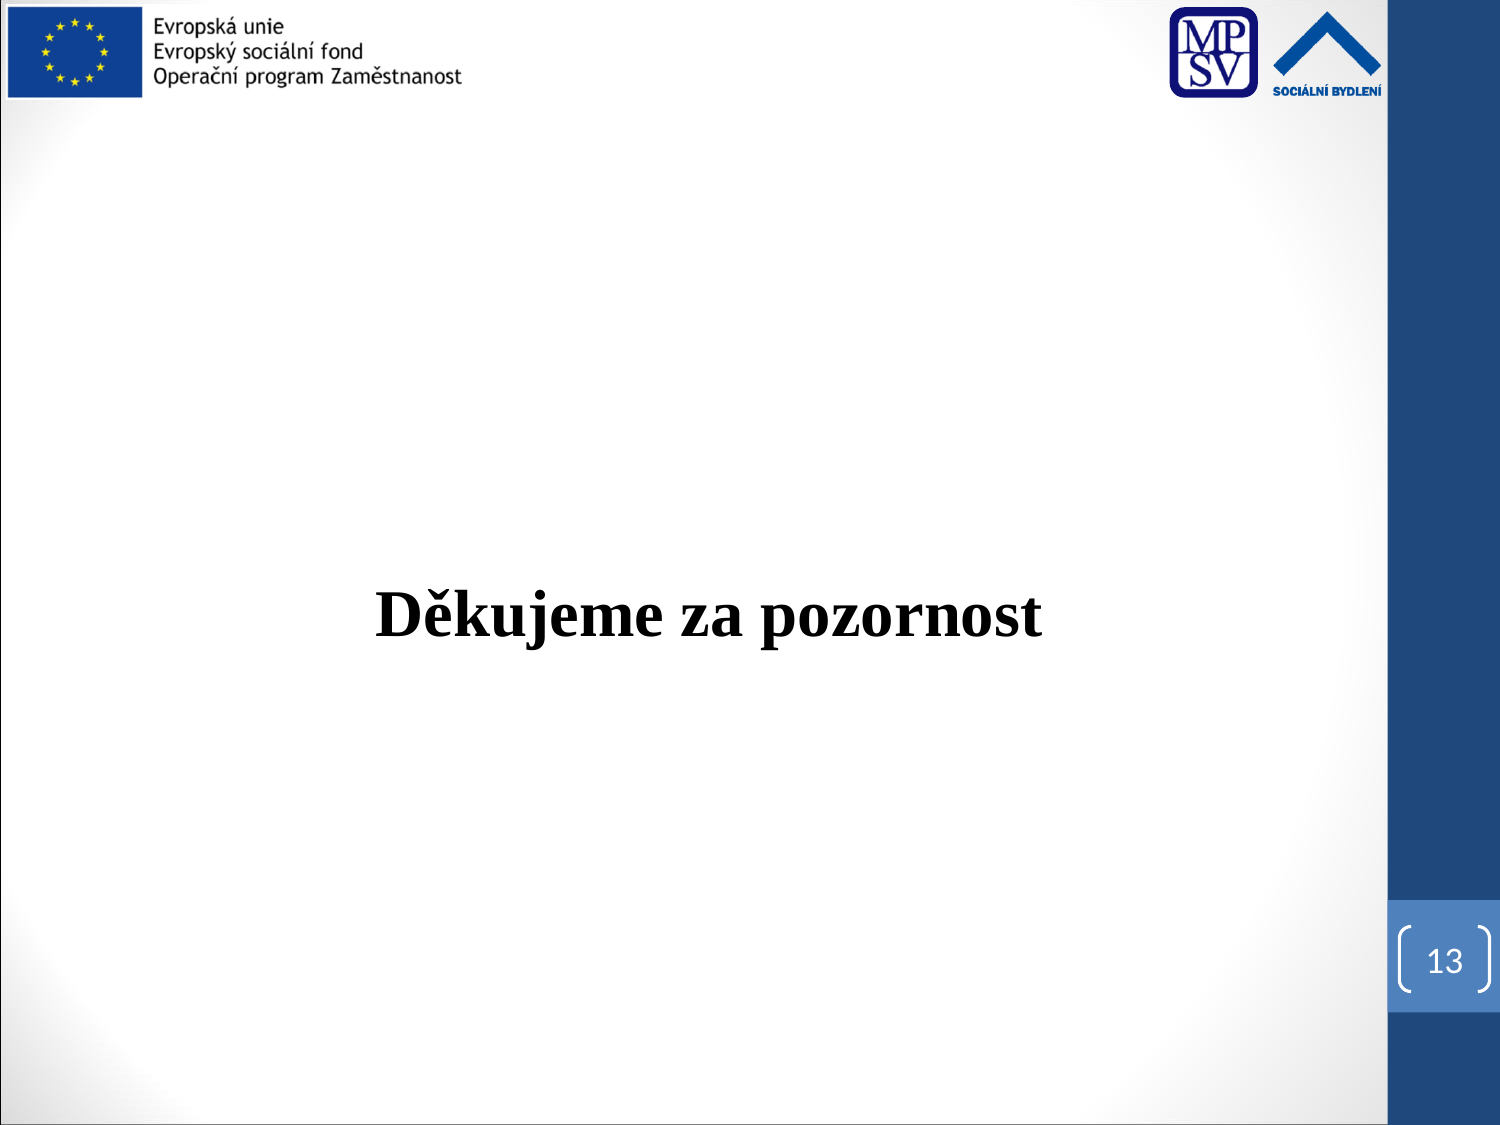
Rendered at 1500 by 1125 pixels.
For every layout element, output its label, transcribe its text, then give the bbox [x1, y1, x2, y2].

list Děkujeme za pozornost [75, 562, 1325, 1050]
slide_number 13 [1397, 924, 1492, 994]
picture [0, 0, 1387, 1125]
